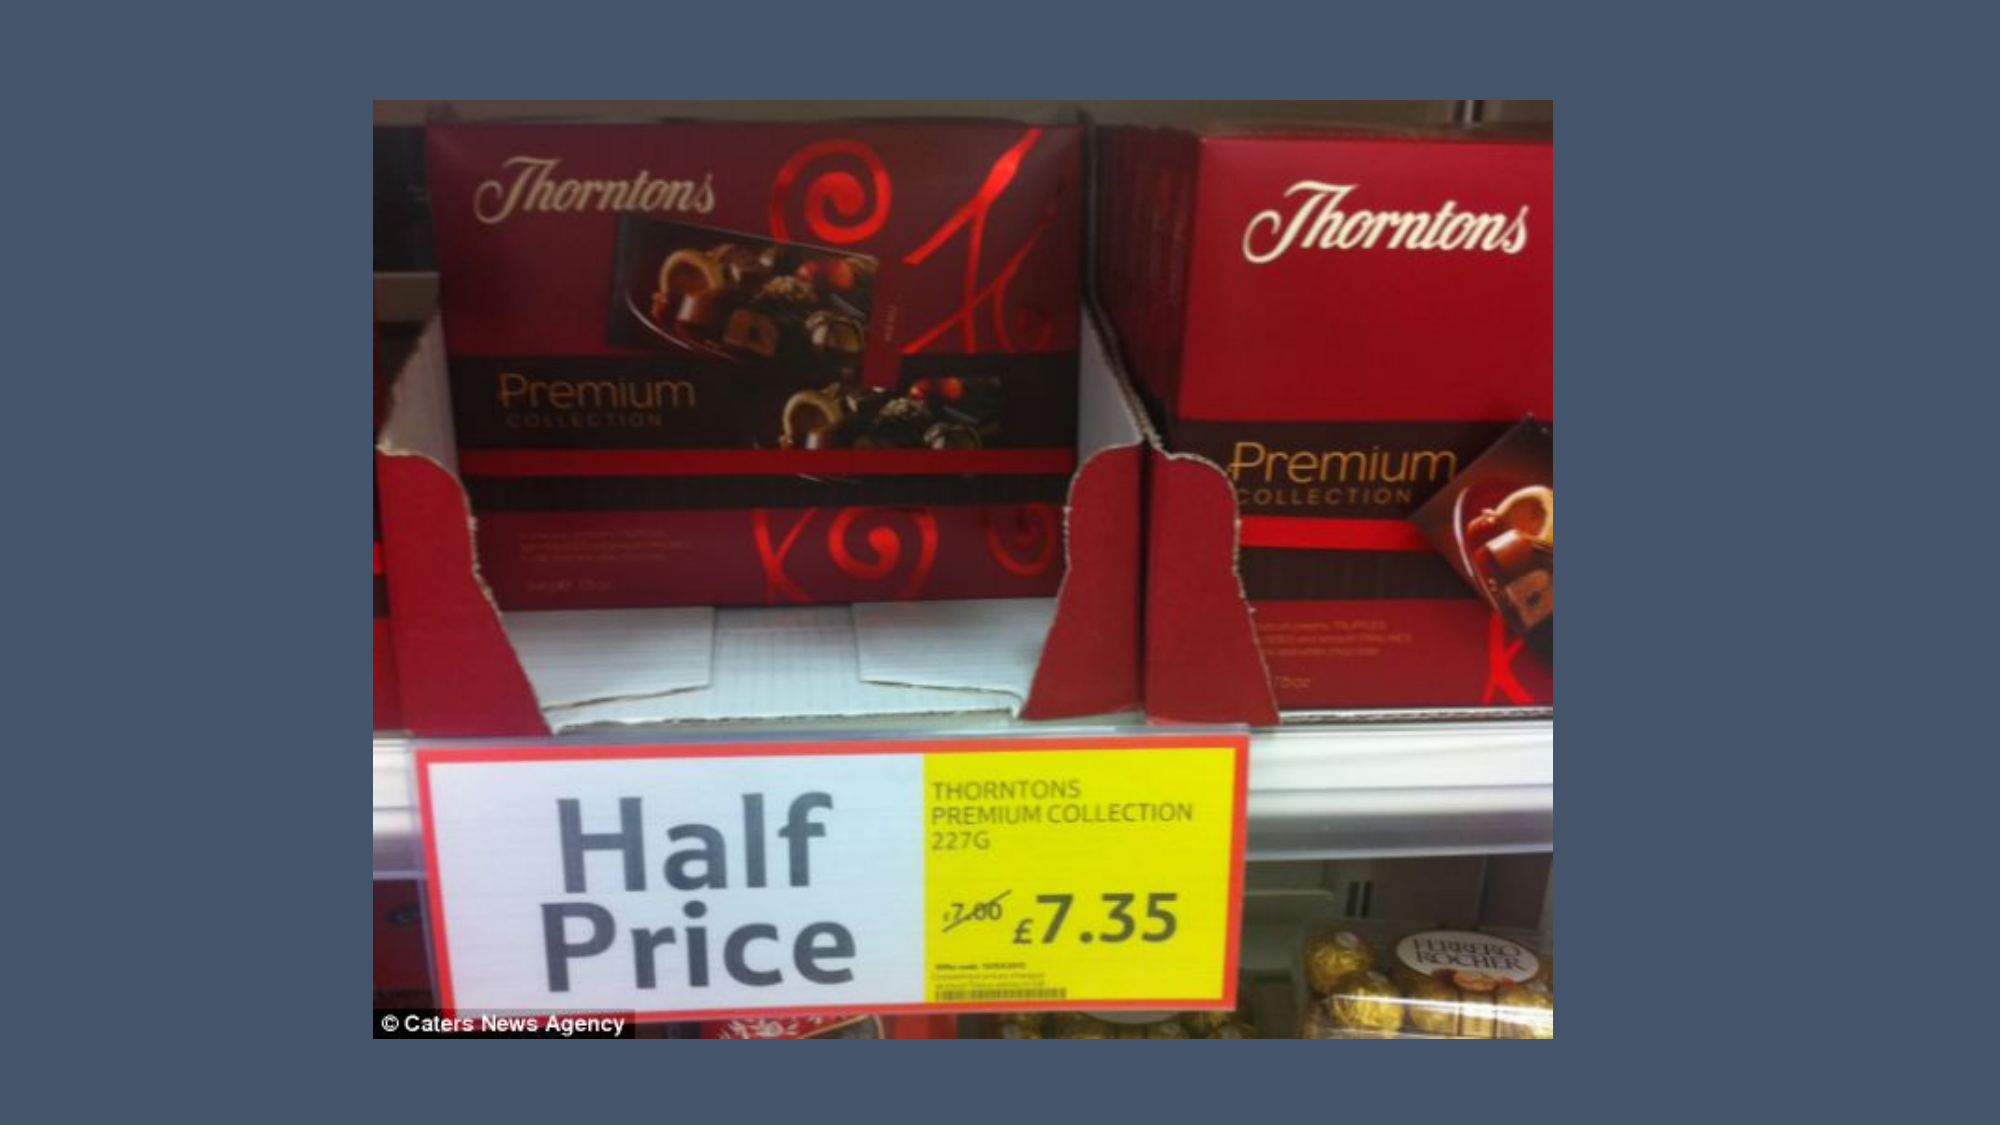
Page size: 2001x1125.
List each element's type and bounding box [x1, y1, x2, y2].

picture [373, 100, 1553, 1039]
